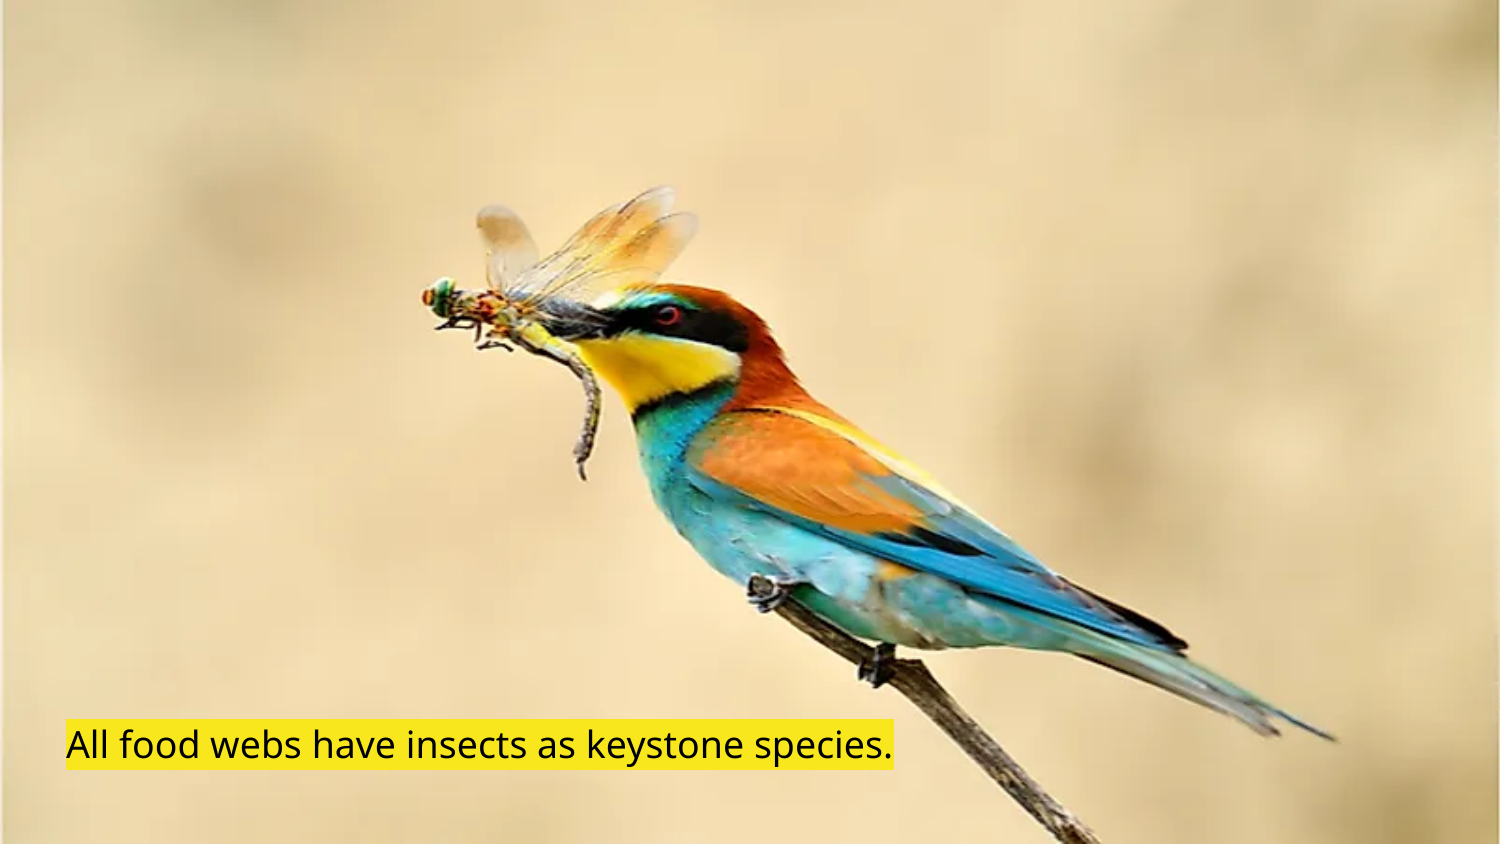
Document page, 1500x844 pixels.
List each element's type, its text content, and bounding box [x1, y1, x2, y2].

list All food webs have insects as keystone species. [51, 694, 1036, 794]
picture [0, 0, 1500, 844]
